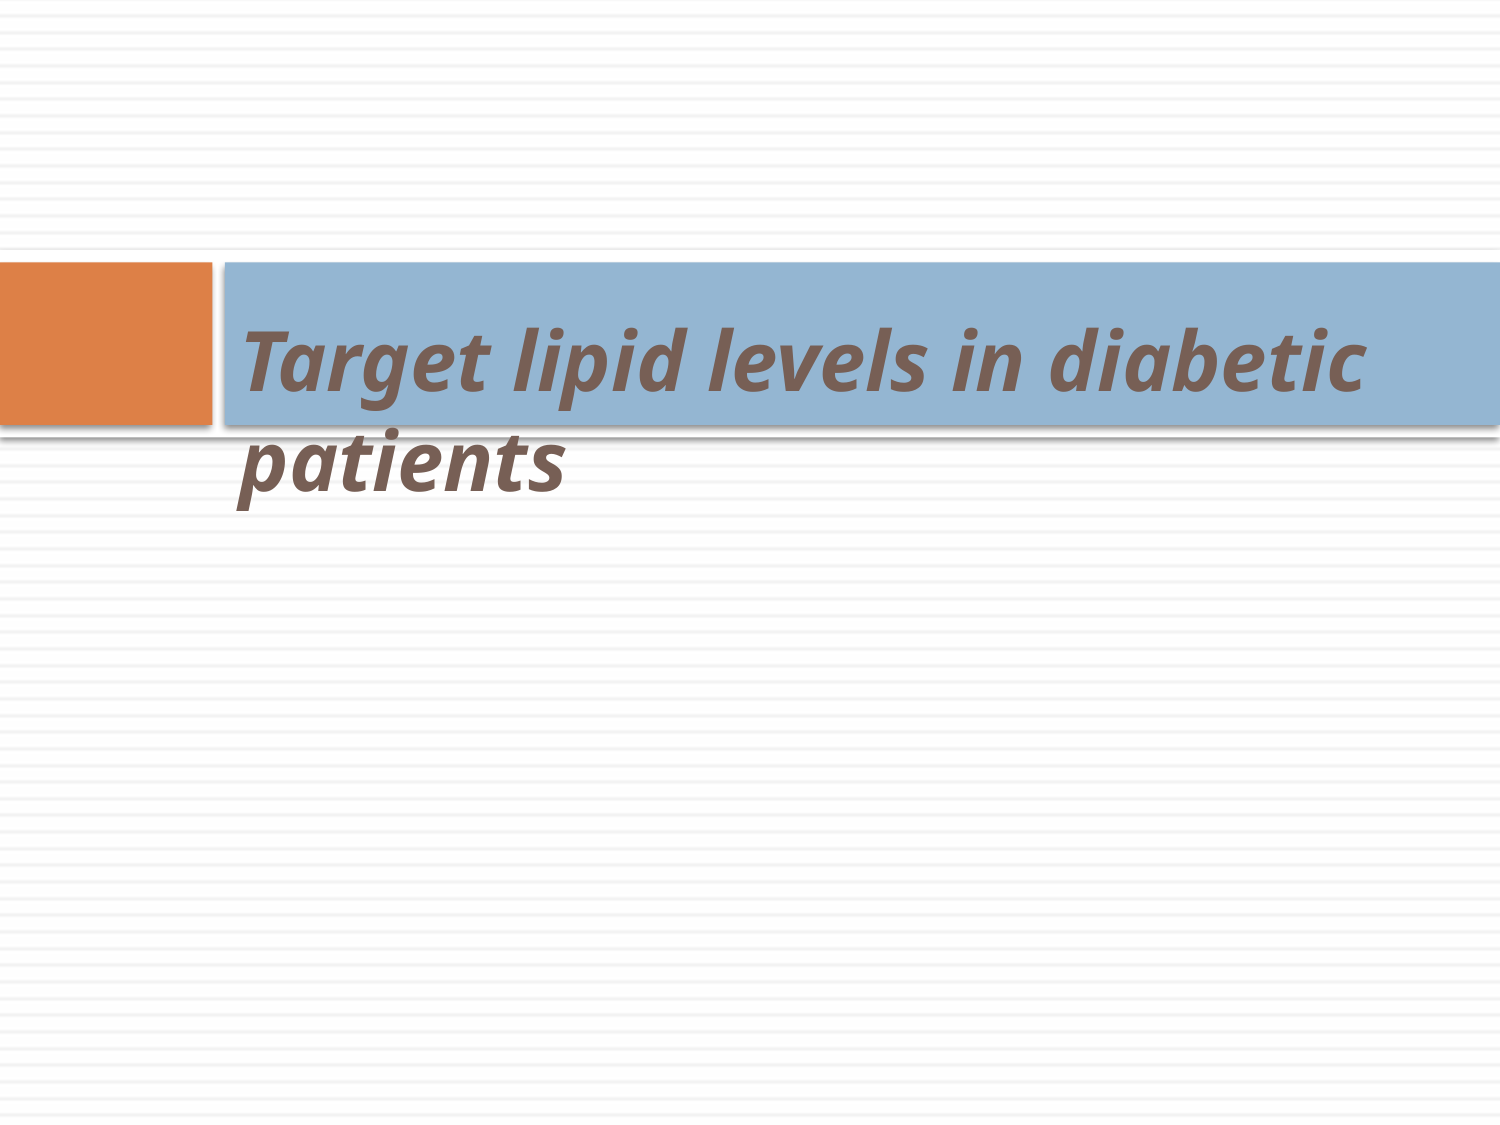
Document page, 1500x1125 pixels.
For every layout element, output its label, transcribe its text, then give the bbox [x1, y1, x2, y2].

list Target lipid levels in diabetic patients [225, 300, 1463, 575]
